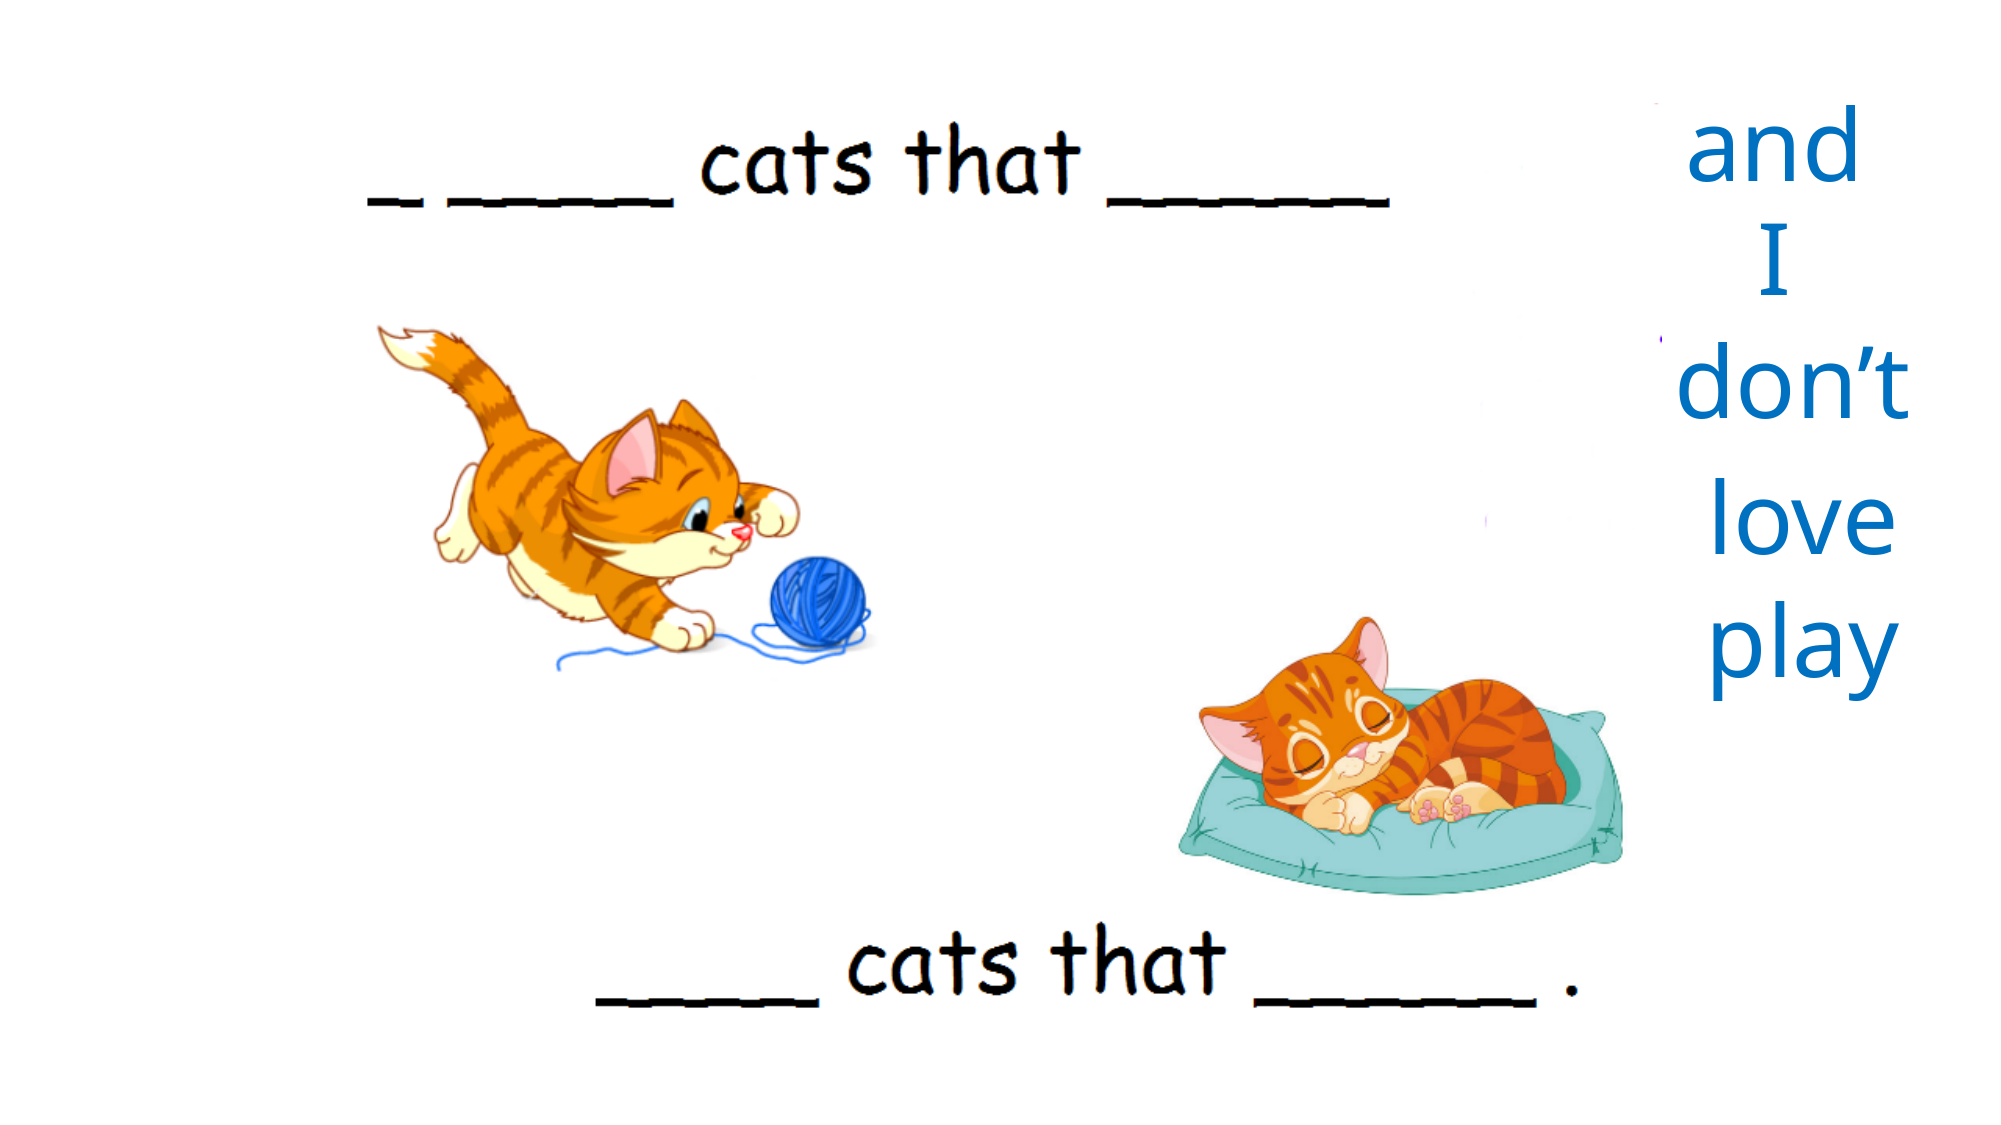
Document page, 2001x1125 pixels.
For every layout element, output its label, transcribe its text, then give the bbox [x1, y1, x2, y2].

text_box play [1690, 569, 1915, 705]
text_box don’t [1662, 310, 1926, 446]
text_box I [1742, 188, 1807, 310]
picture [338, 103, 1662, 1022]
text_box love [1692, 447, 1914, 569]
text_box and [1670, 73, 1880, 209]
